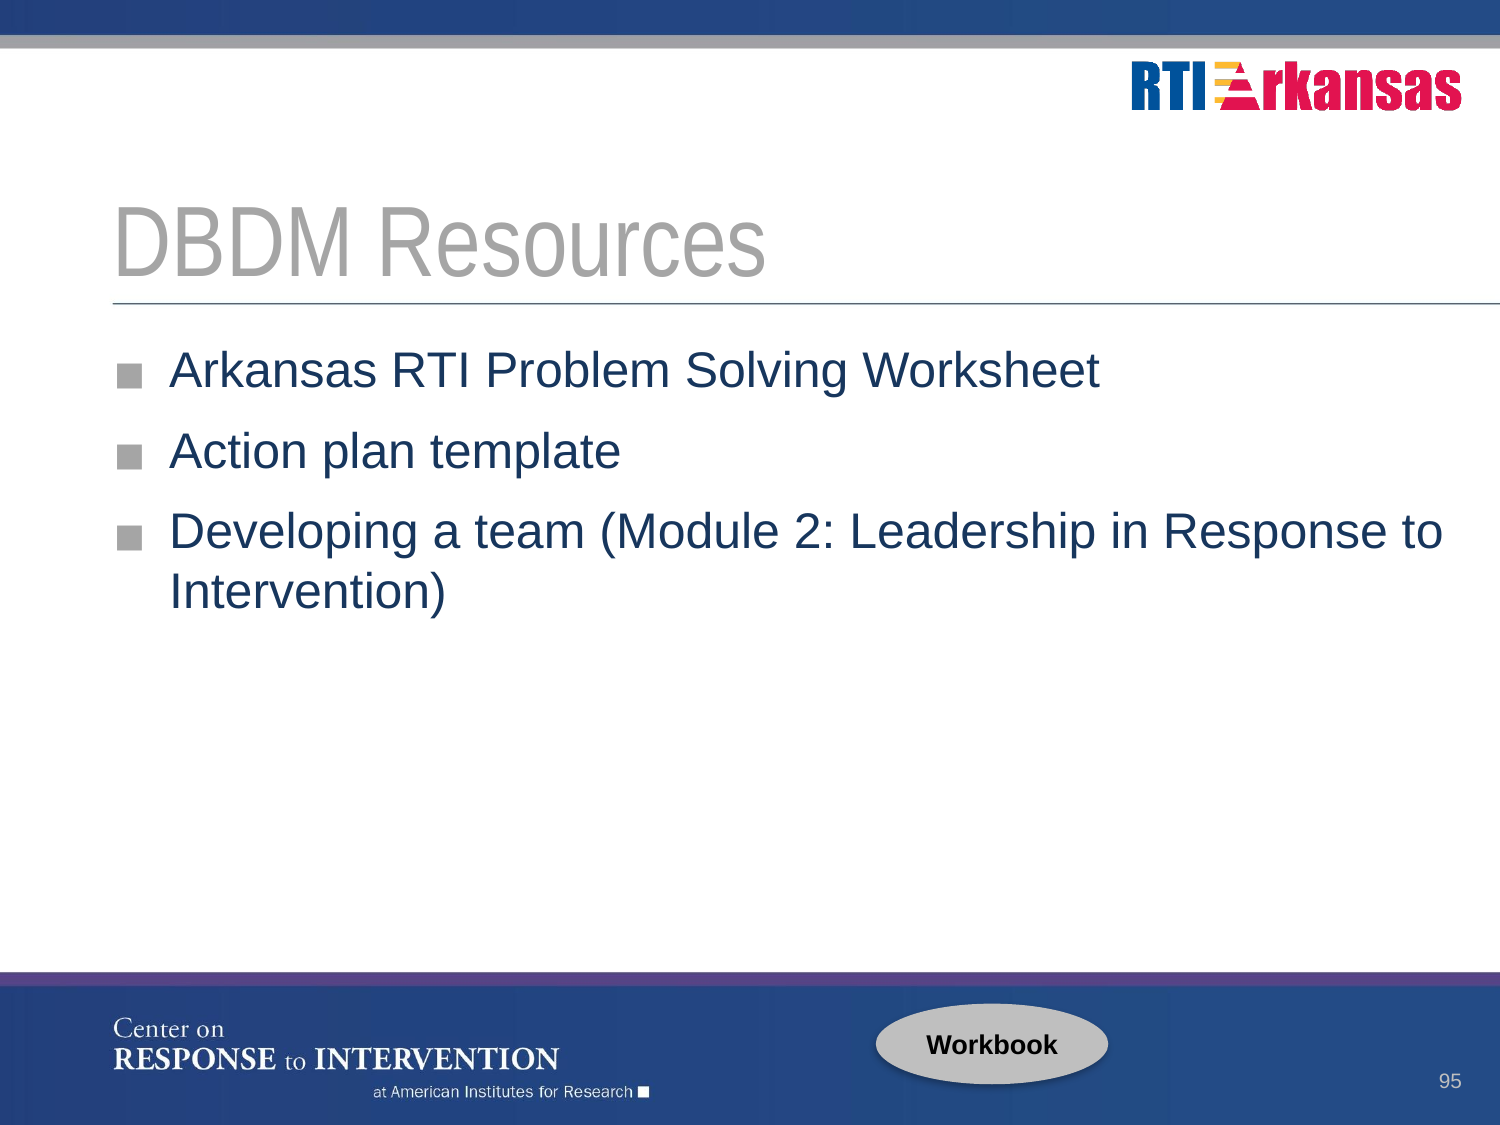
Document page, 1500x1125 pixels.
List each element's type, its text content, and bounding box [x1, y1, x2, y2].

title DBDM Resources [112, 52, 1462, 296]
text_box Workbook [875, 1003, 1109, 1085]
picture [0, 0, 1500, 1125]
list Arkansas RTI Problem Solving Worksheet Action plan template Developing a team (Module 2: Leadership in Response to Intervention) [112, 337, 1462, 852]
slide_number ‹#› [1407, 1069, 1462, 1093]
